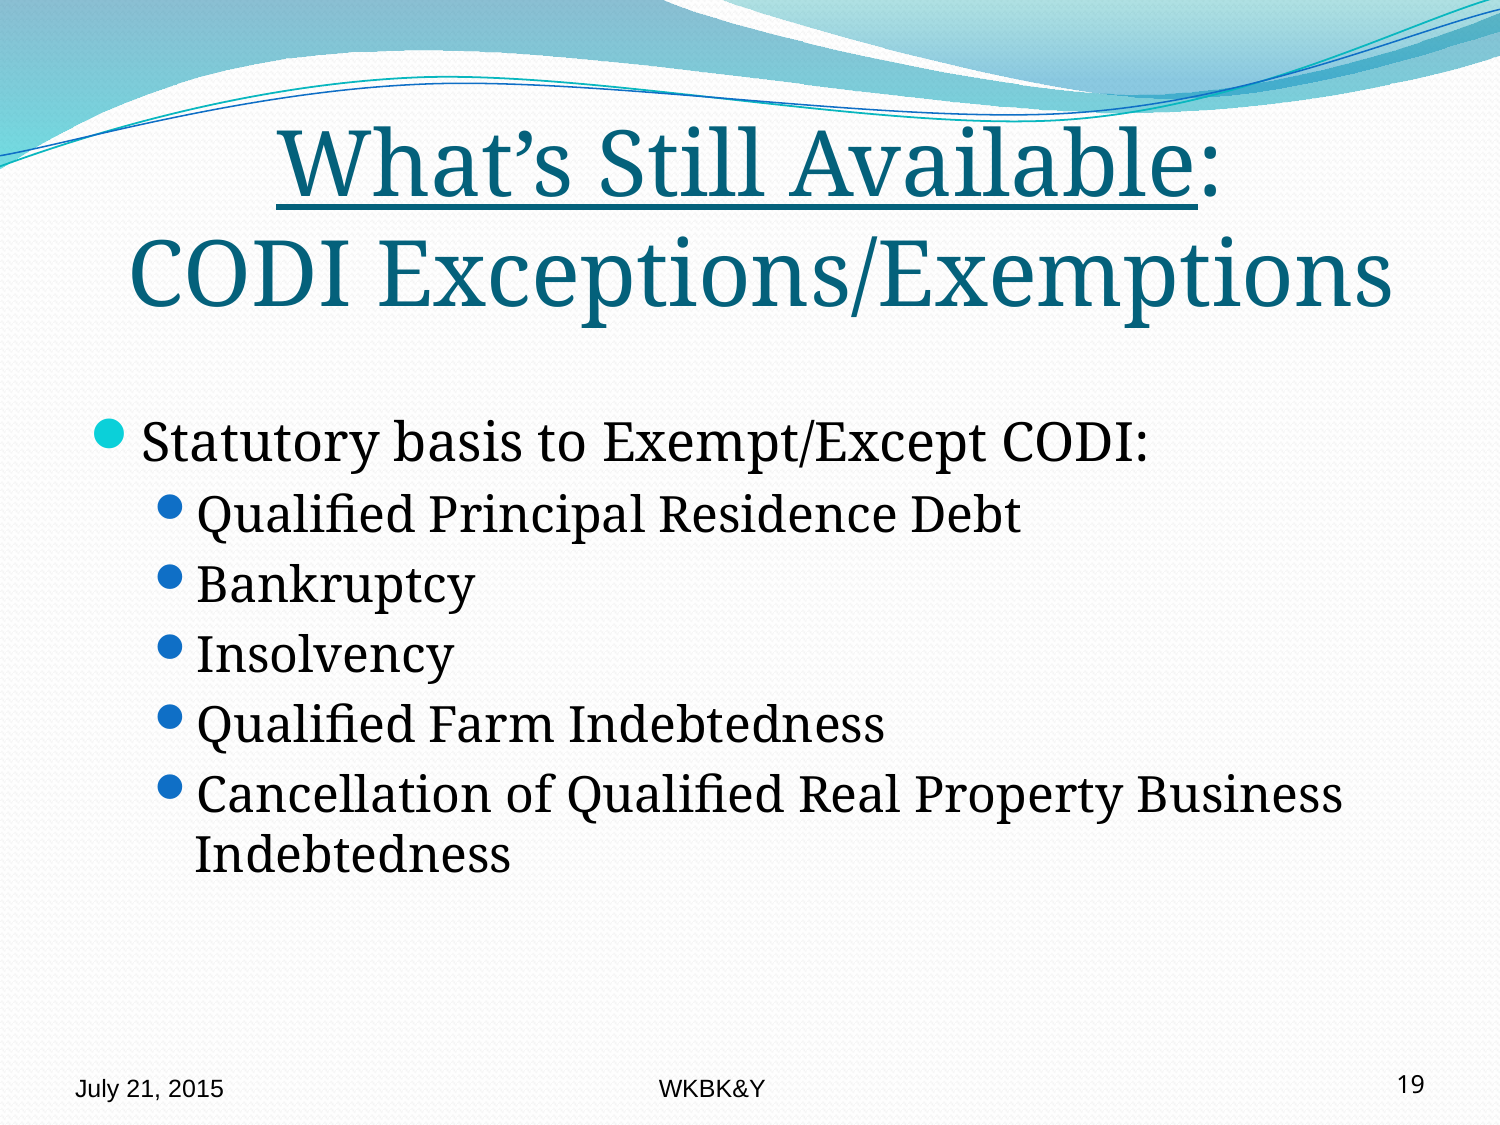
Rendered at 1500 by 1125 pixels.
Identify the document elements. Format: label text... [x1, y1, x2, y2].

footer WKBK&Y [437, 1042, 988, 1103]
title What’s Still Available: CODI Exceptions/Exemptions [75, 137, 1425, 325]
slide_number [75, 1042, 425, 1103]
slide_number 19 [1299, 1042, 1425, 1103]
list Statutory basis to Exempt/Except CODI: Qualified Principal Residence Debt Bankruptcy Insolvency Qualified Farm Indebtedness Cancellation of Qualified Real Property Business Indebtedness [75, 400, 1425, 1121]
